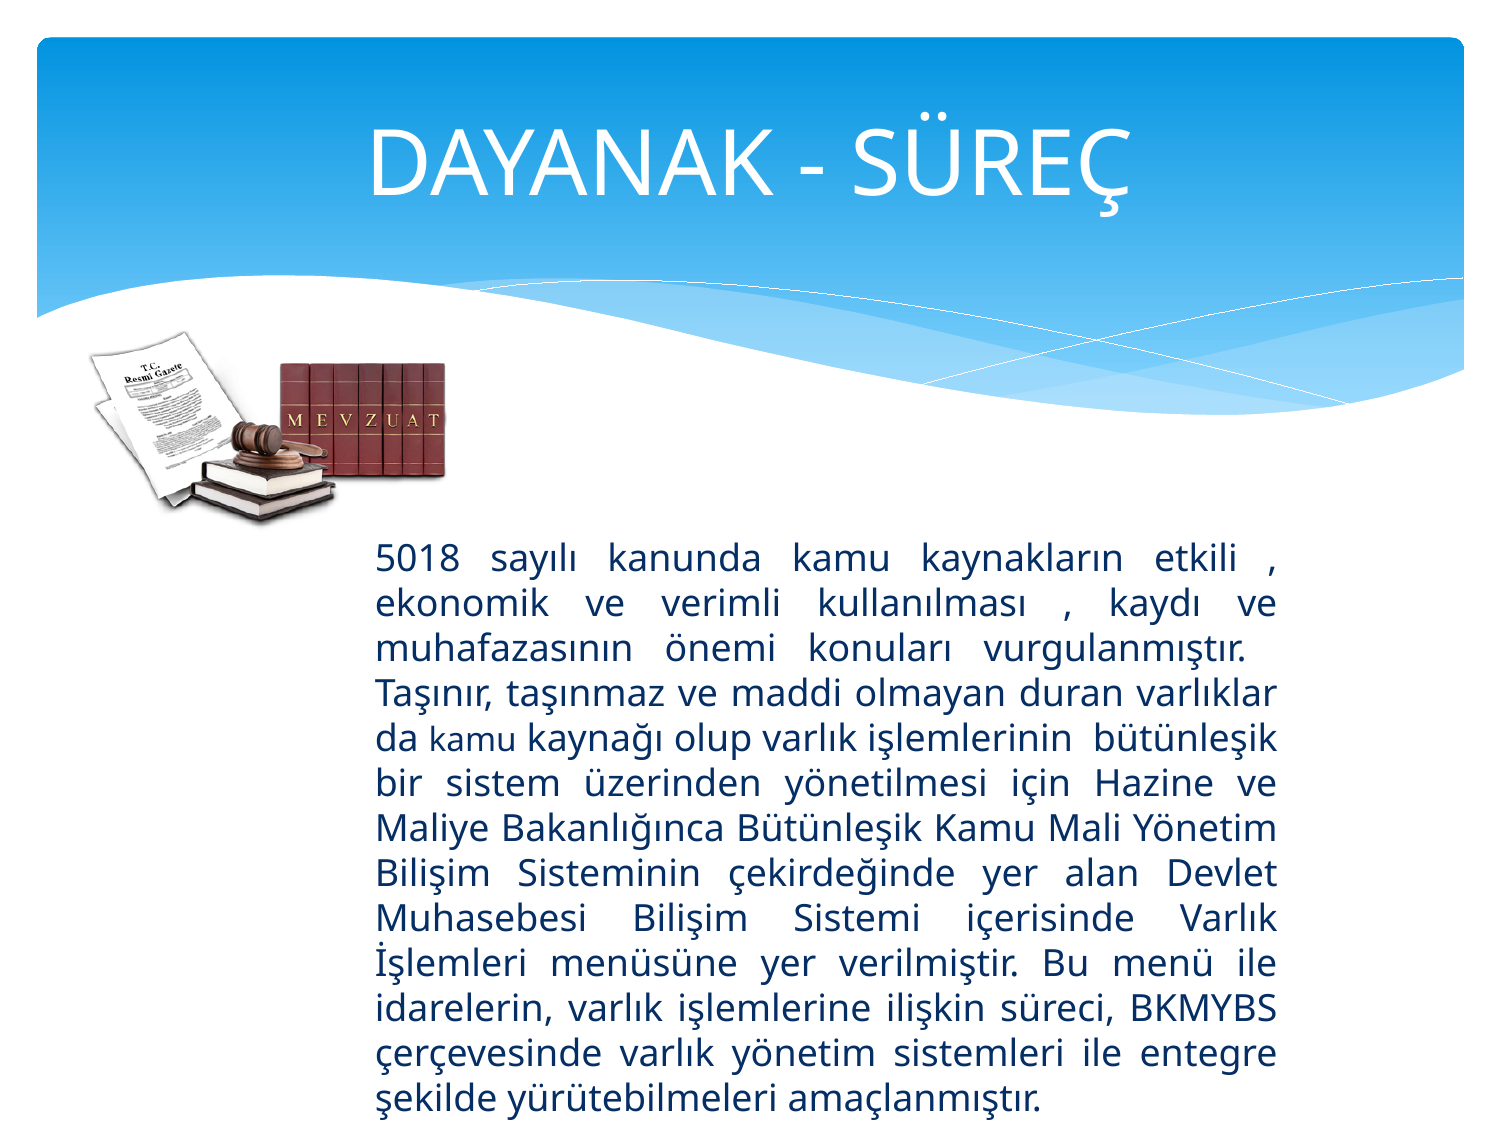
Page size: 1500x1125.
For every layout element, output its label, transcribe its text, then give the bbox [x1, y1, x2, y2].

title DAYANAK - SÜREÇ [75, 55, 1425, 261]
picture [88, 307, 447, 533]
text_box 5018 sayılı kanunda kamu kaynakların etkili , ekonomik ve verimli kullanılması , kaydı ve muhafazasının önemi konuları vurgulanmıştır. Taşınır, taşınmaz ve maddi olmayan duran varlıklar da kamu kaynağı olup varlık işlemlerinin bütünleşik bir sistem üzerinden yönetilmesi için Hazine ve Maliye Bakanlığınca Bütünleşik Kamu Mali Yönetim Bilişim Sisteminin çekirdeğinde yer alan Devlet Muhasebesi Bilişim Sistemi içerisinde Varlık İşlemleri menüsüne yer verilmiştir. Bu menü ile idarelerin, varlık işlemlerine ilişkin süreci, BKMYBS çerçevesinde varlık yönetim sistemleri ile entegre şekilde yürütebilmeleri amaçlanmıştır. [360, 527, 1294, 1125]
